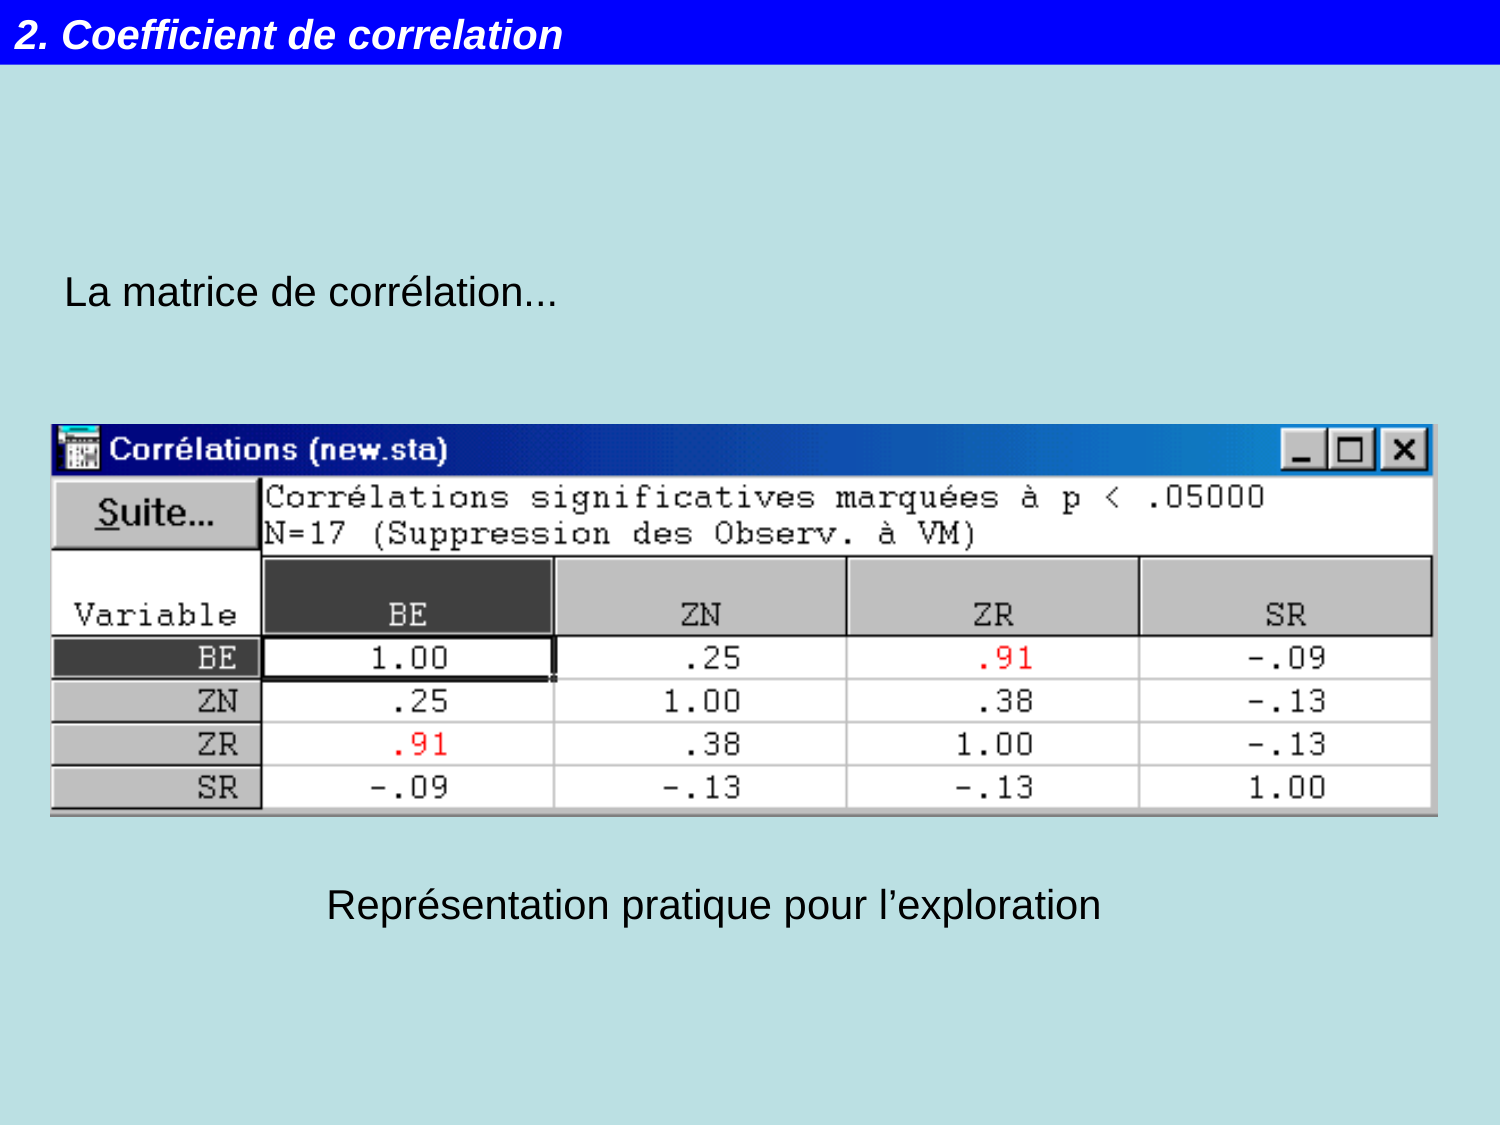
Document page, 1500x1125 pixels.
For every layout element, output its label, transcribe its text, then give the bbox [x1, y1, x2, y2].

text_box 2. Coefficient de correlation [0, 0, 1500, 65]
text_box Représentation pratique pour l’exploration [311, 870, 1117, 935]
picture [49, 424, 1438, 817]
text_box La matrice de corrélation... [49, 257, 574, 323]
